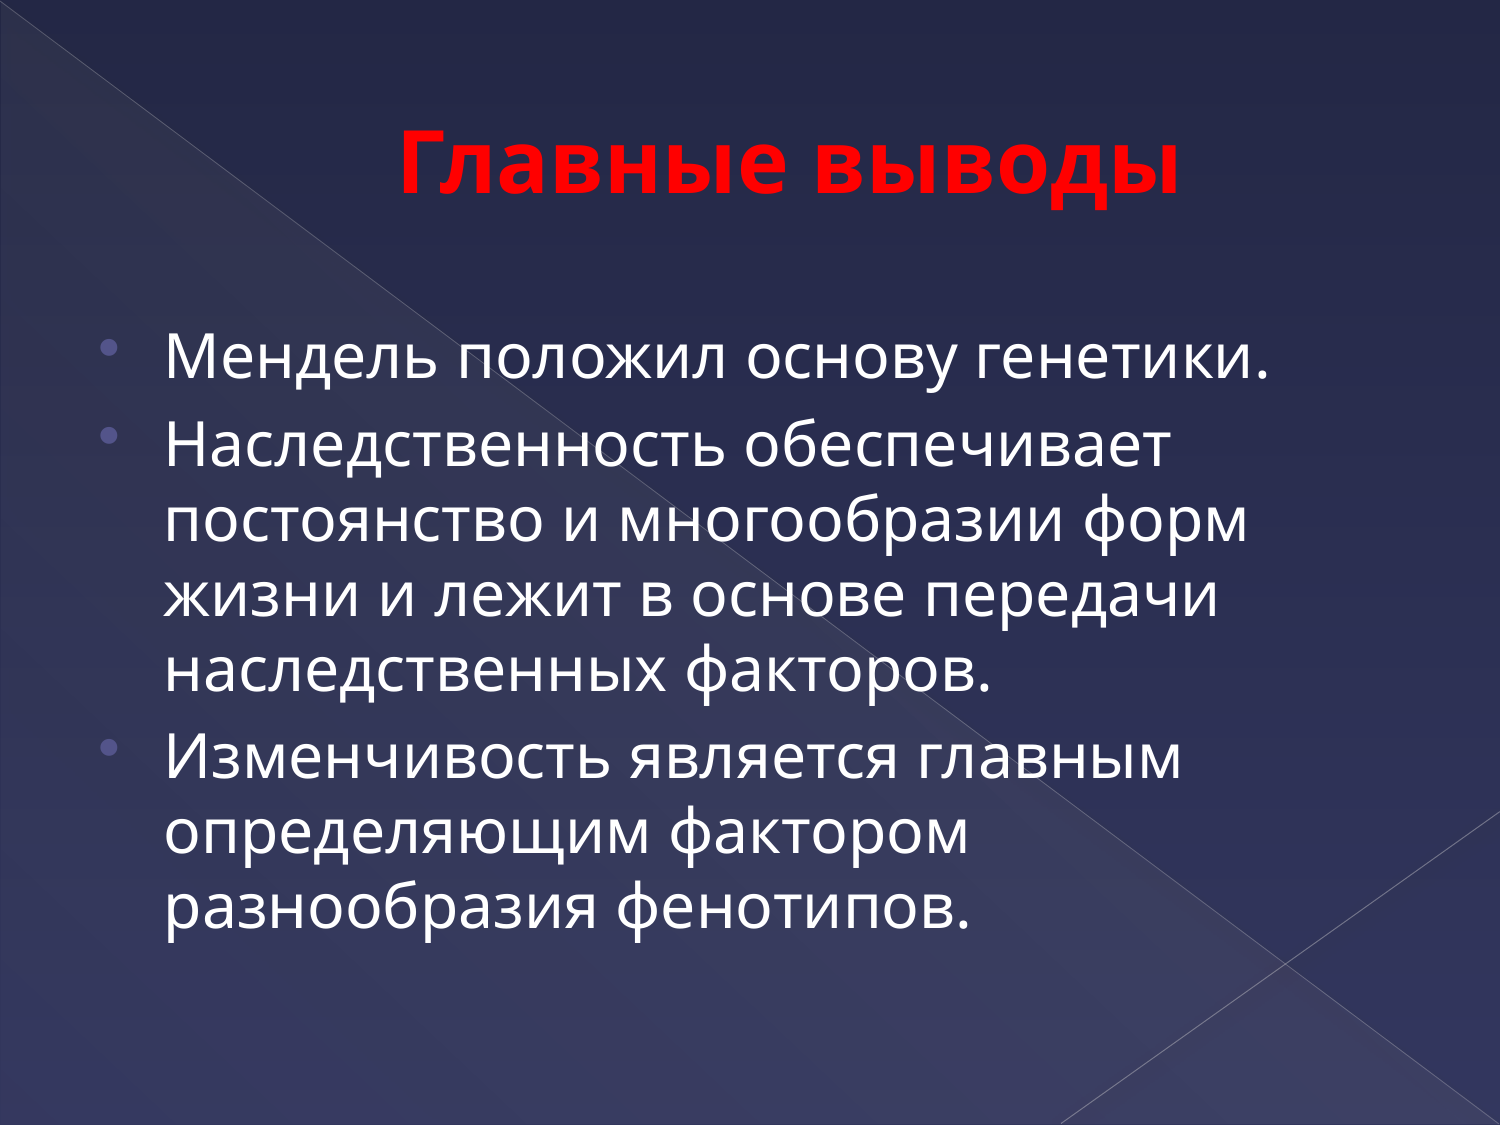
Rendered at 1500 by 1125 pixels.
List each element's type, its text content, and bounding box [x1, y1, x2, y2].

list Мендель положил основу генетики. Наследственность обеспечивает постоянство и многообразии форм жизни и лежит в основе передачи наследственных факторов. Изменчивость является главным определяющим фактором разнообразия фенотипов. [75, 308, 1425, 1059]
title Главные выводы [75, 43, 1425, 274]
